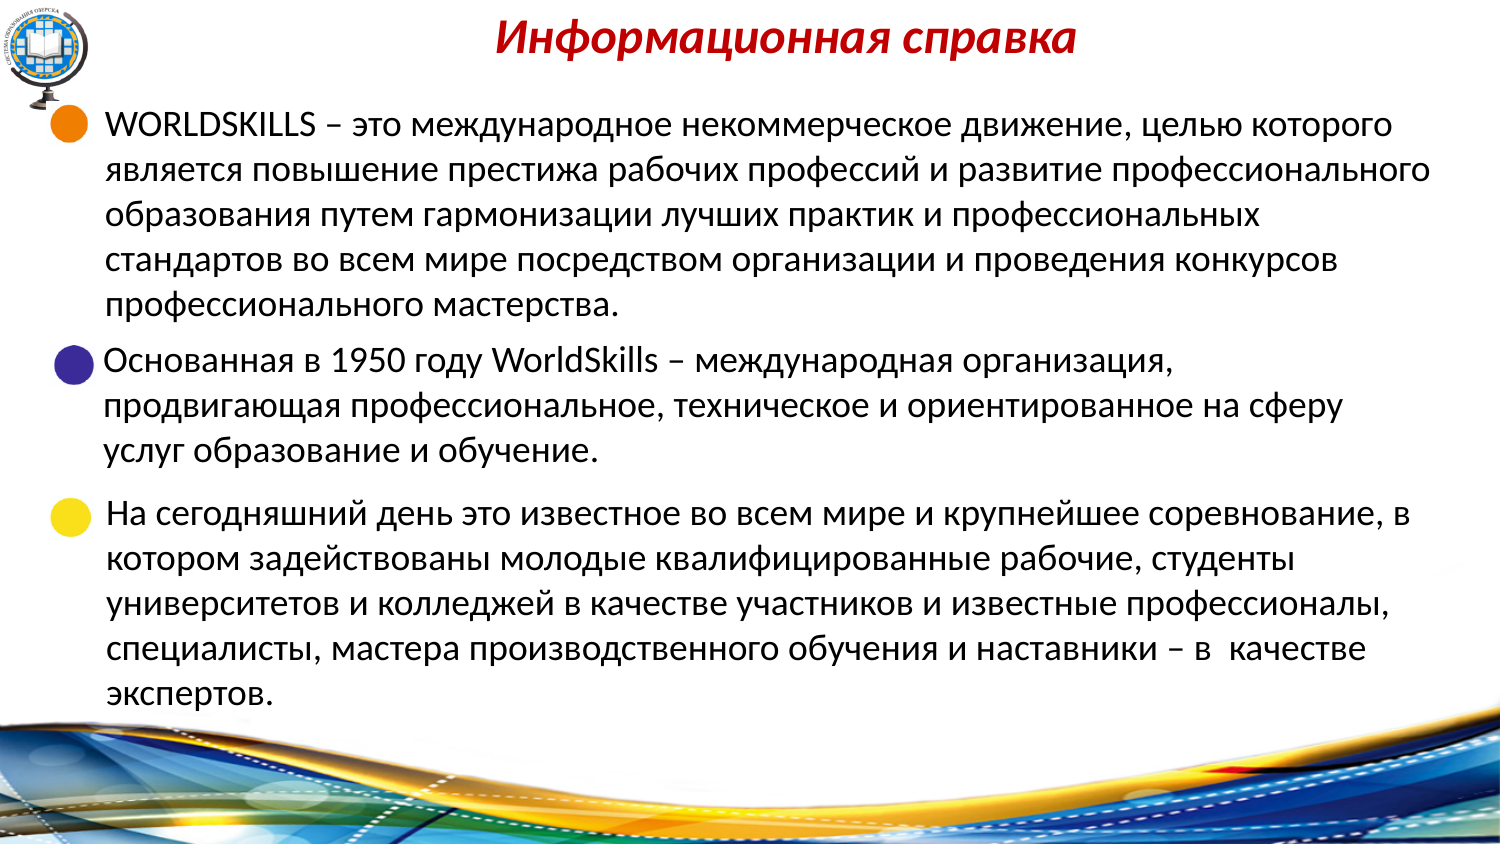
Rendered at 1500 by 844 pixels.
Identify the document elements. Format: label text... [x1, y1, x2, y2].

text_box Информационная справка [91, 0, 1483, 72]
text_box WORLDSKILLS – это международное некоммерческое движение, целью которого является повышение престижа рабочих профессий и развитие профессионального образования путем гармонизации лучших практик и профессиональных стандартов во всем мире посредством организации и проведения конкурсов профессионального мастерства. [90, 91, 1459, 331]
picture [0, 0, 1500, 844]
text_box Основанная в 1950 году WorldSkills – международная организация, продвигающая профессиональное, техническое и ориентированное на сферу услуг образование и обучение. [88, 327, 1433, 478]
text_box На сегодняшний день это известное во всем мире и крупнейшее соревнование, в котором задействованы молодые квалифицированные рабочие, студенты университетов и колледжей в качестве участников и известные профессионалы, специалисты, мастера производственного обучения и наставники – в качестве экспертов. [91, 480, 1500, 721]
